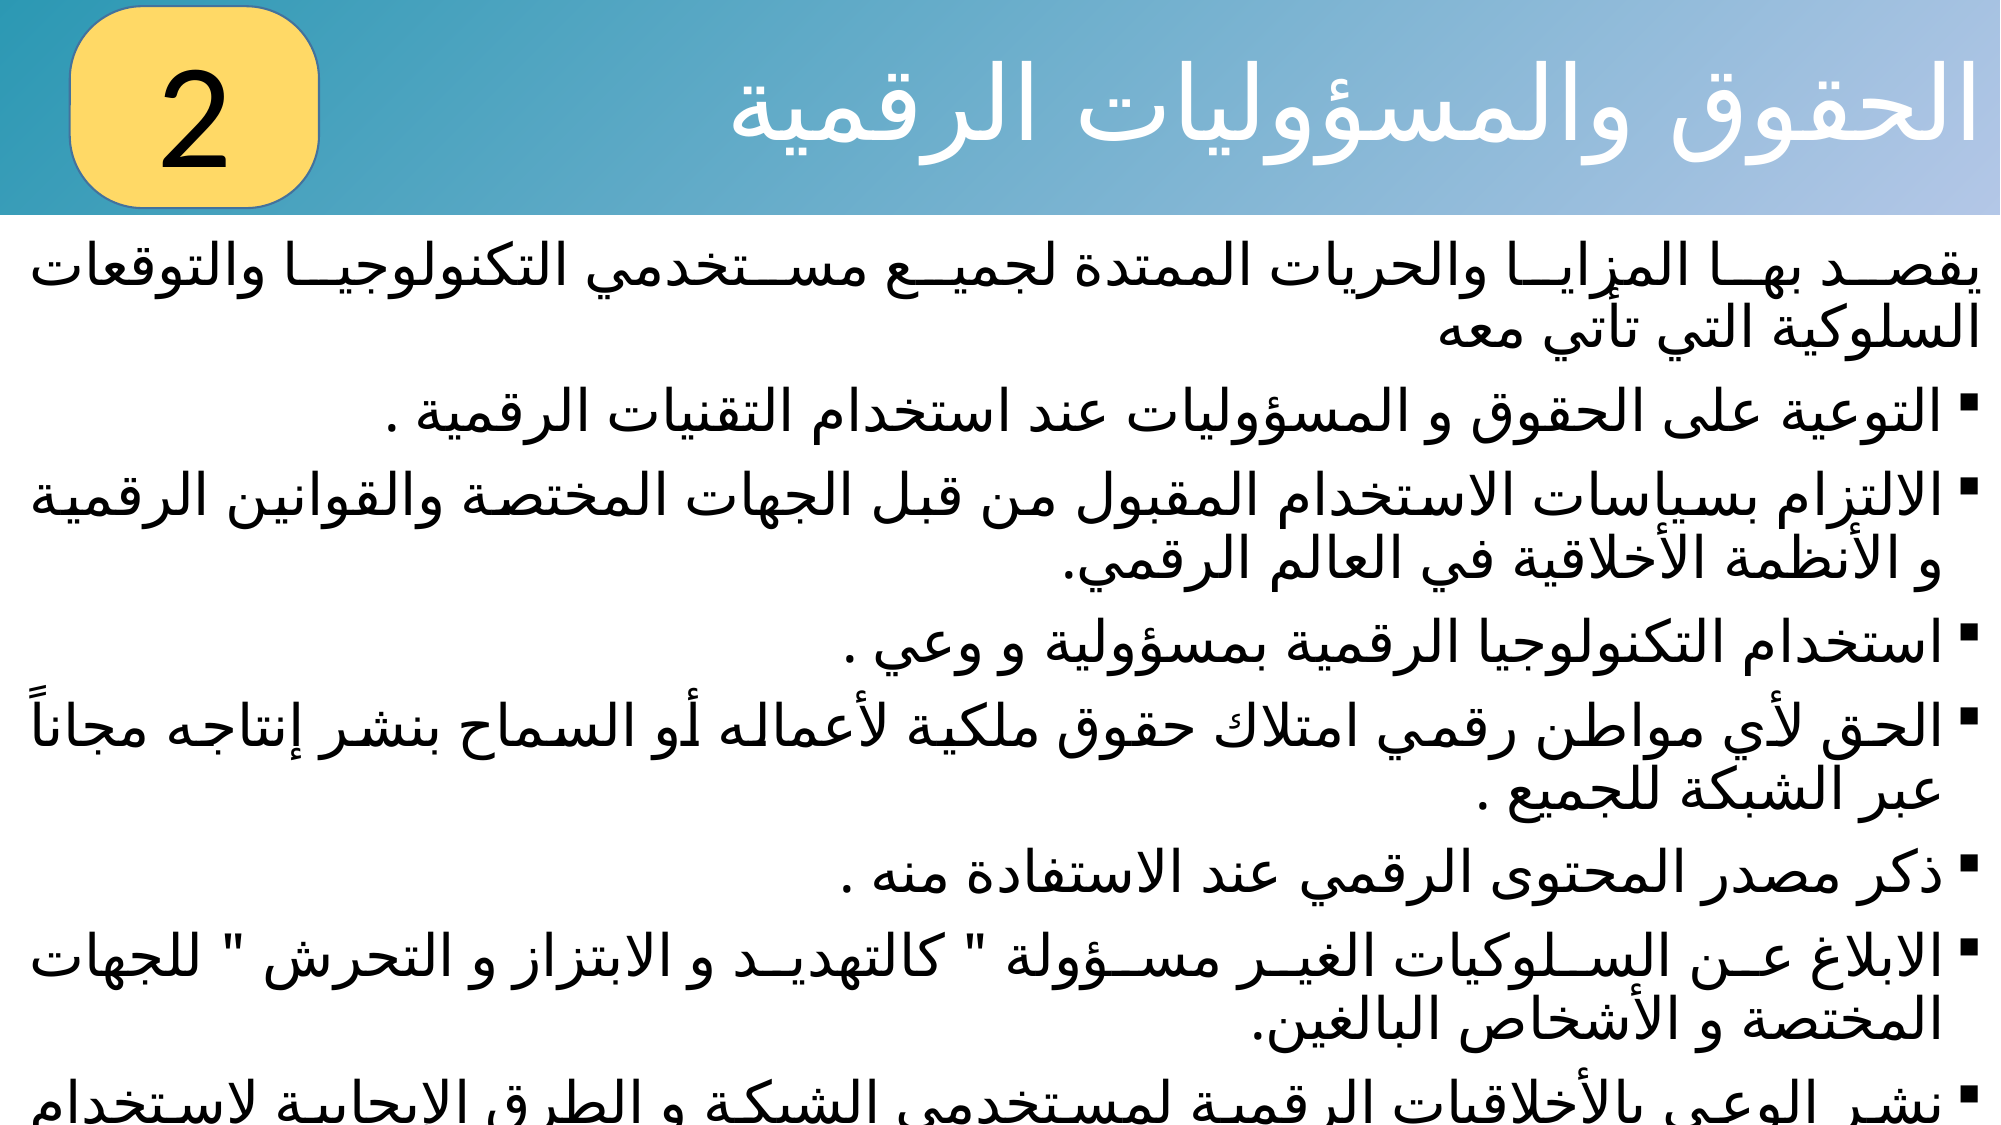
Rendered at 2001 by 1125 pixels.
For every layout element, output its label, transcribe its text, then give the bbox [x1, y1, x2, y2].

list يقصد بها المزايا والحريات الممتدة لجميع مستخدمي التكنولوجيا والتوقعات السلوكية التي تأتي معه التوعية على الحقوق و المسؤوليات عند استخدام التقنيات الرقمية . الالتزام بسياسات الاستخدام المقبول من قبل الجهات المختصة والقوانين الرقمية و الأنظمة الأخلاقية في العالم الرقمي. استخدام التكنولوجيا الرقمية بمسؤولية و وعي . الحق لأي مواطن رقمي امتلاك حقوق ملكية لأعماله أو السماح بنشر إنتاجه مجاناً عبر الشبكة للجميع . ذكر مصدر المحتوى الرقمي عند الاستفادة منه . الابلاغ عن السلوكيات الغير مسؤولة " كالتهديد و الابتزاز و التحرش " للجهات المختصة و الأشخاص البالغين. نشر الوعي بالأخلاقيات الرقمية لمستخدمي الشبكة و الطرق الإيجابية لاستخدام التقنيات و الشبكات. [9, 221, 2000, 1125]
title الحقوق والمسؤوليات الرقمية [0, 0, 2000, 215]
text_box 2 [68, 5, 321, 210]
